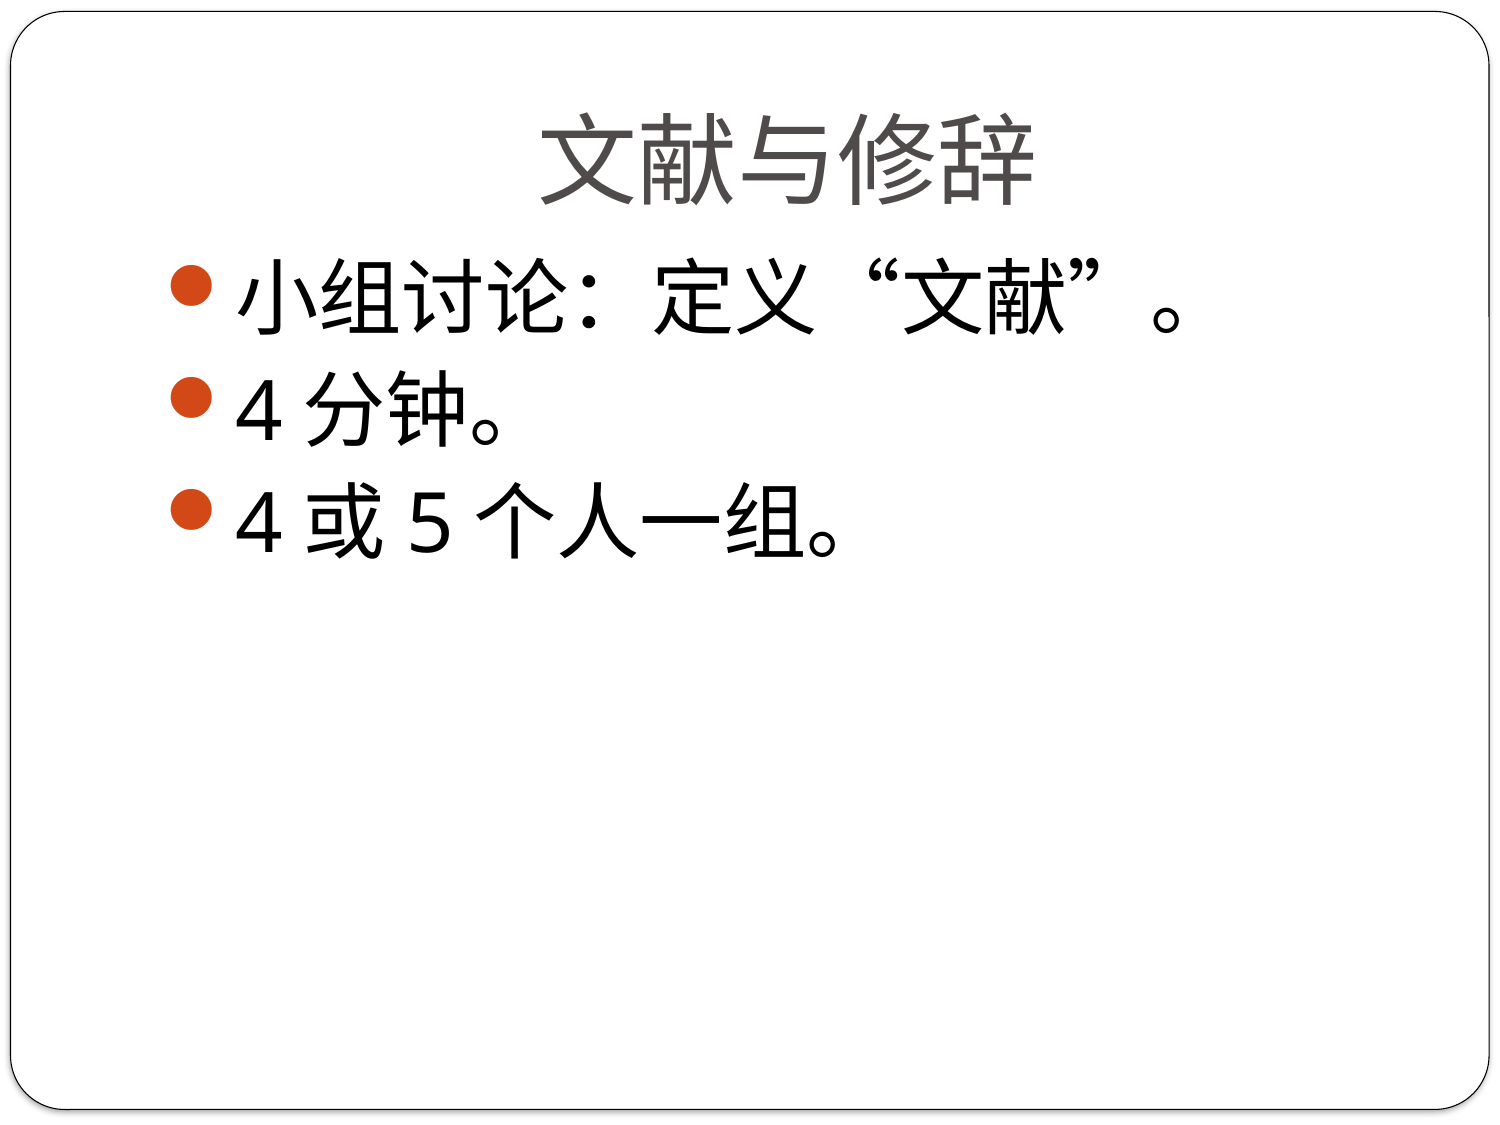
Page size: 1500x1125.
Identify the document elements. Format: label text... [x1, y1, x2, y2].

title 文献与修辞 [150, 45, 1425, 233]
list 小组讨论：定义“文献”。 4分钟。 4或5个人一组。 [150, 237, 1425, 988]
